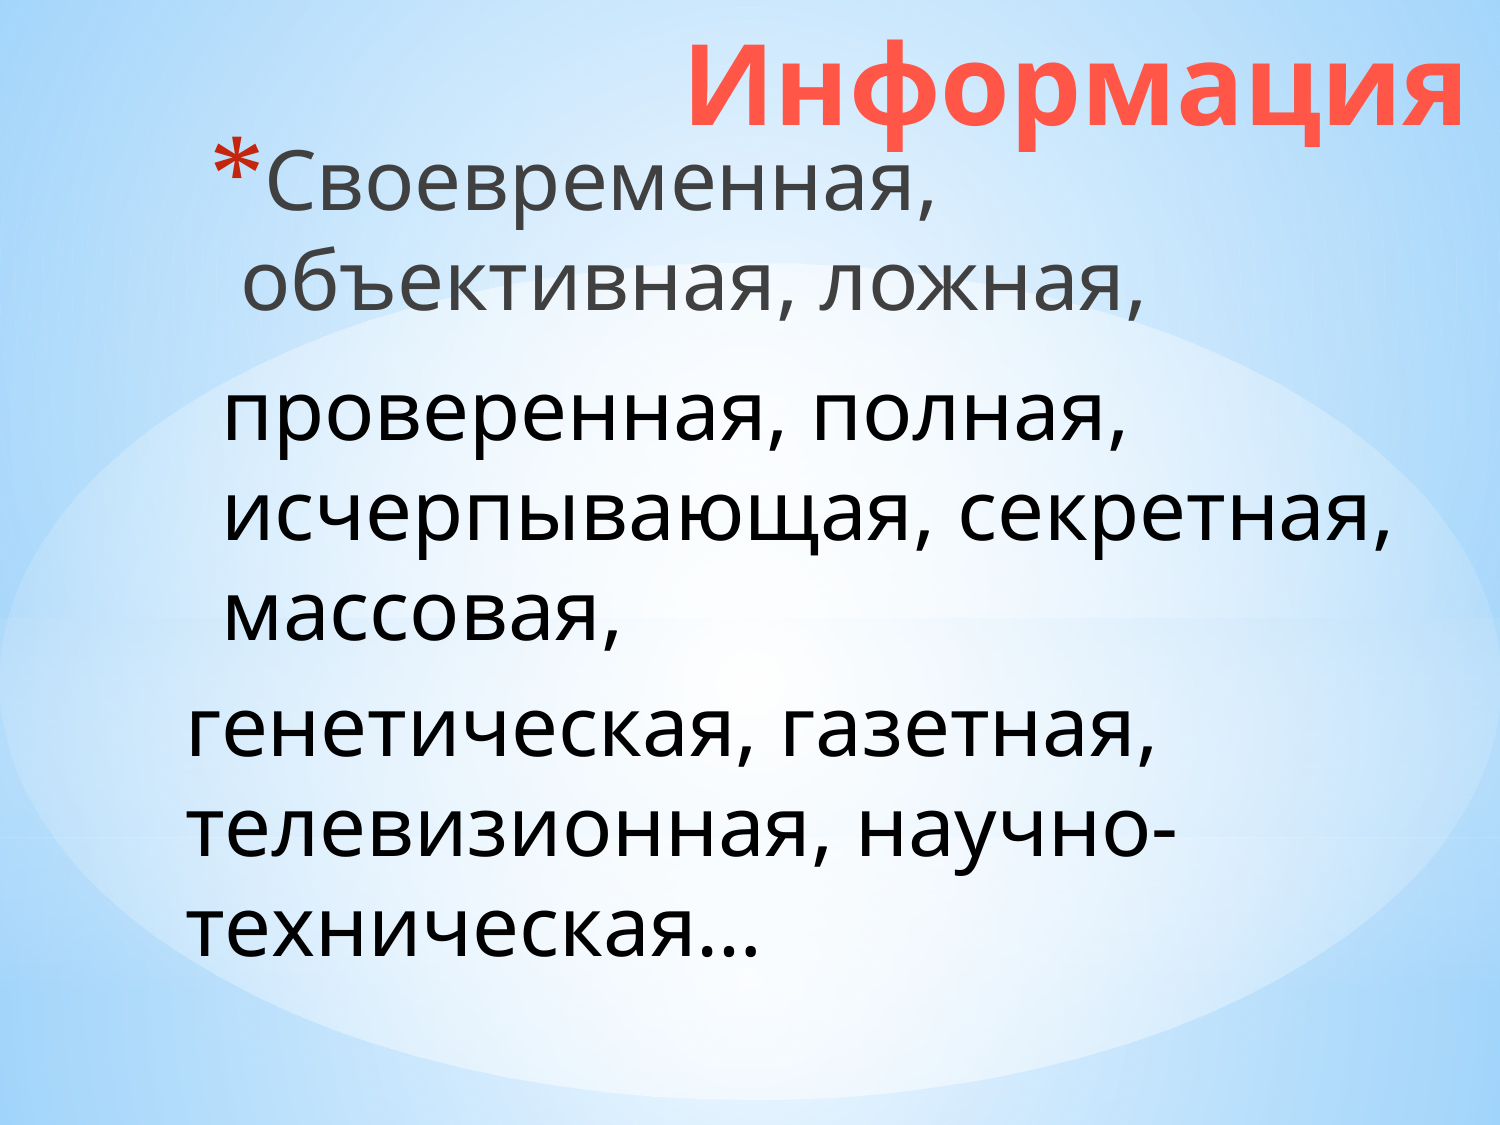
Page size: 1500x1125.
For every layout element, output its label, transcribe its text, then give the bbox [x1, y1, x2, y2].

text_box проверенная, полная, исчерпывающая, секретная, массовая, [206, 349, 1459, 665]
text_box Информация [667, 4, 1500, 155]
list Своевременная, объективная, ложная, [187, 120, 1424, 362]
text_box генетическая, газетная, телевизионная, научно-техническая… [171, 665, 1424, 1071]
